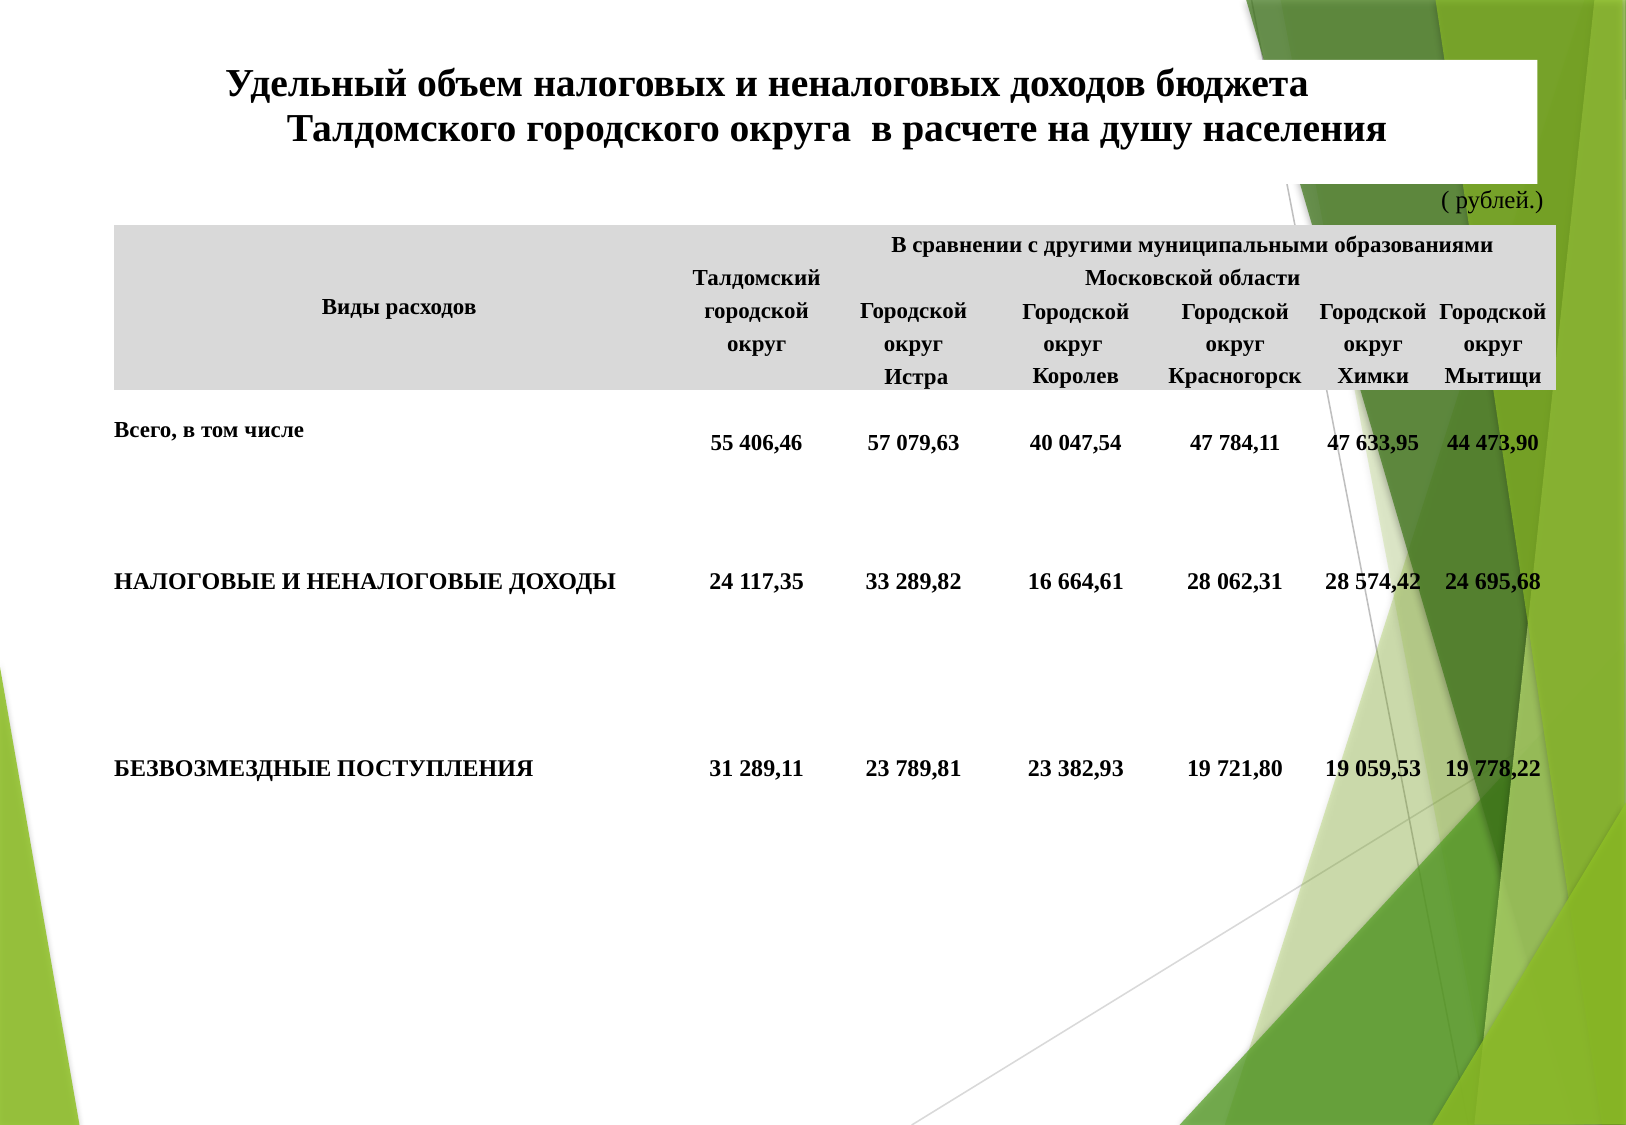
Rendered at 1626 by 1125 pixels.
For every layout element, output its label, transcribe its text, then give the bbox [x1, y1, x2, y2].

table_cell 24 695,68 [1430, 496, 1556, 666]
table_cell 33 289,82 [829, 496, 998, 666]
table_cell БЕЗВОЗМЕЗДНЫЕ ПОСТУПЛЕНИЯ [114, 666, 684, 870]
table_cell 19 721,80 [1154, 666, 1317, 870]
table_cell 23 382,93 [998, 666, 1154, 870]
text_box Удельный объем налоговых и неналоговых доходов бюджета Талдомского городского округа в расчете на душу населения [137, 59, 1538, 184]
table_cell 19 059,53 [1317, 666, 1430, 870]
table_cell 47 633,95 [1317, 390, 1430, 496]
text_box ( рублей.) [1440, 184, 1557, 213]
table_cell 16 664,61 [998, 496, 1154, 666]
table_cell НАЛОГОВЫЕ И НЕНАЛОГОВЫЕ ДОХОДЫ [114, 496, 684, 666]
table_cell 31 289,11 [684, 666, 829, 870]
table_cell Всего, в том числе [114, 390, 684, 496]
table_header Талдомский городской округ [684, 225, 829, 390]
table_cell 47 784,11 [1154, 390, 1317, 496]
table_header Виды расходов [114, 225, 684, 390]
table_cell Городской округ Красногорск [1154, 291, 1317, 390]
table_cell 24 117,35 [684, 496, 829, 666]
table_cell 19 778,22 [1430, 666, 1556, 870]
table_cell Городской округ Мытищи [1430, 291, 1556, 390]
table_cell 44 473,90 [1430, 390, 1556, 496]
table_header В сравнении с другими муниципальными образованиями Московской области [829, 225, 1556, 291]
table_cell Городской округ Химки [1317, 291, 1430, 390]
table_cell 28 062,31 [1154, 496, 1317, 666]
table_cell Городской округ Истра [829, 291, 998, 390]
table_cell Городской округ Королев [998, 291, 1154, 390]
table_cell 40 047,54 [998, 390, 1154, 496]
table_cell 57 079,63 [829, 390, 998, 496]
table_cell 23 789,81 [829, 666, 998, 870]
table_cell 28 574,42 [1317, 496, 1430, 666]
table_cell 55 406,46 [684, 390, 829, 496]
